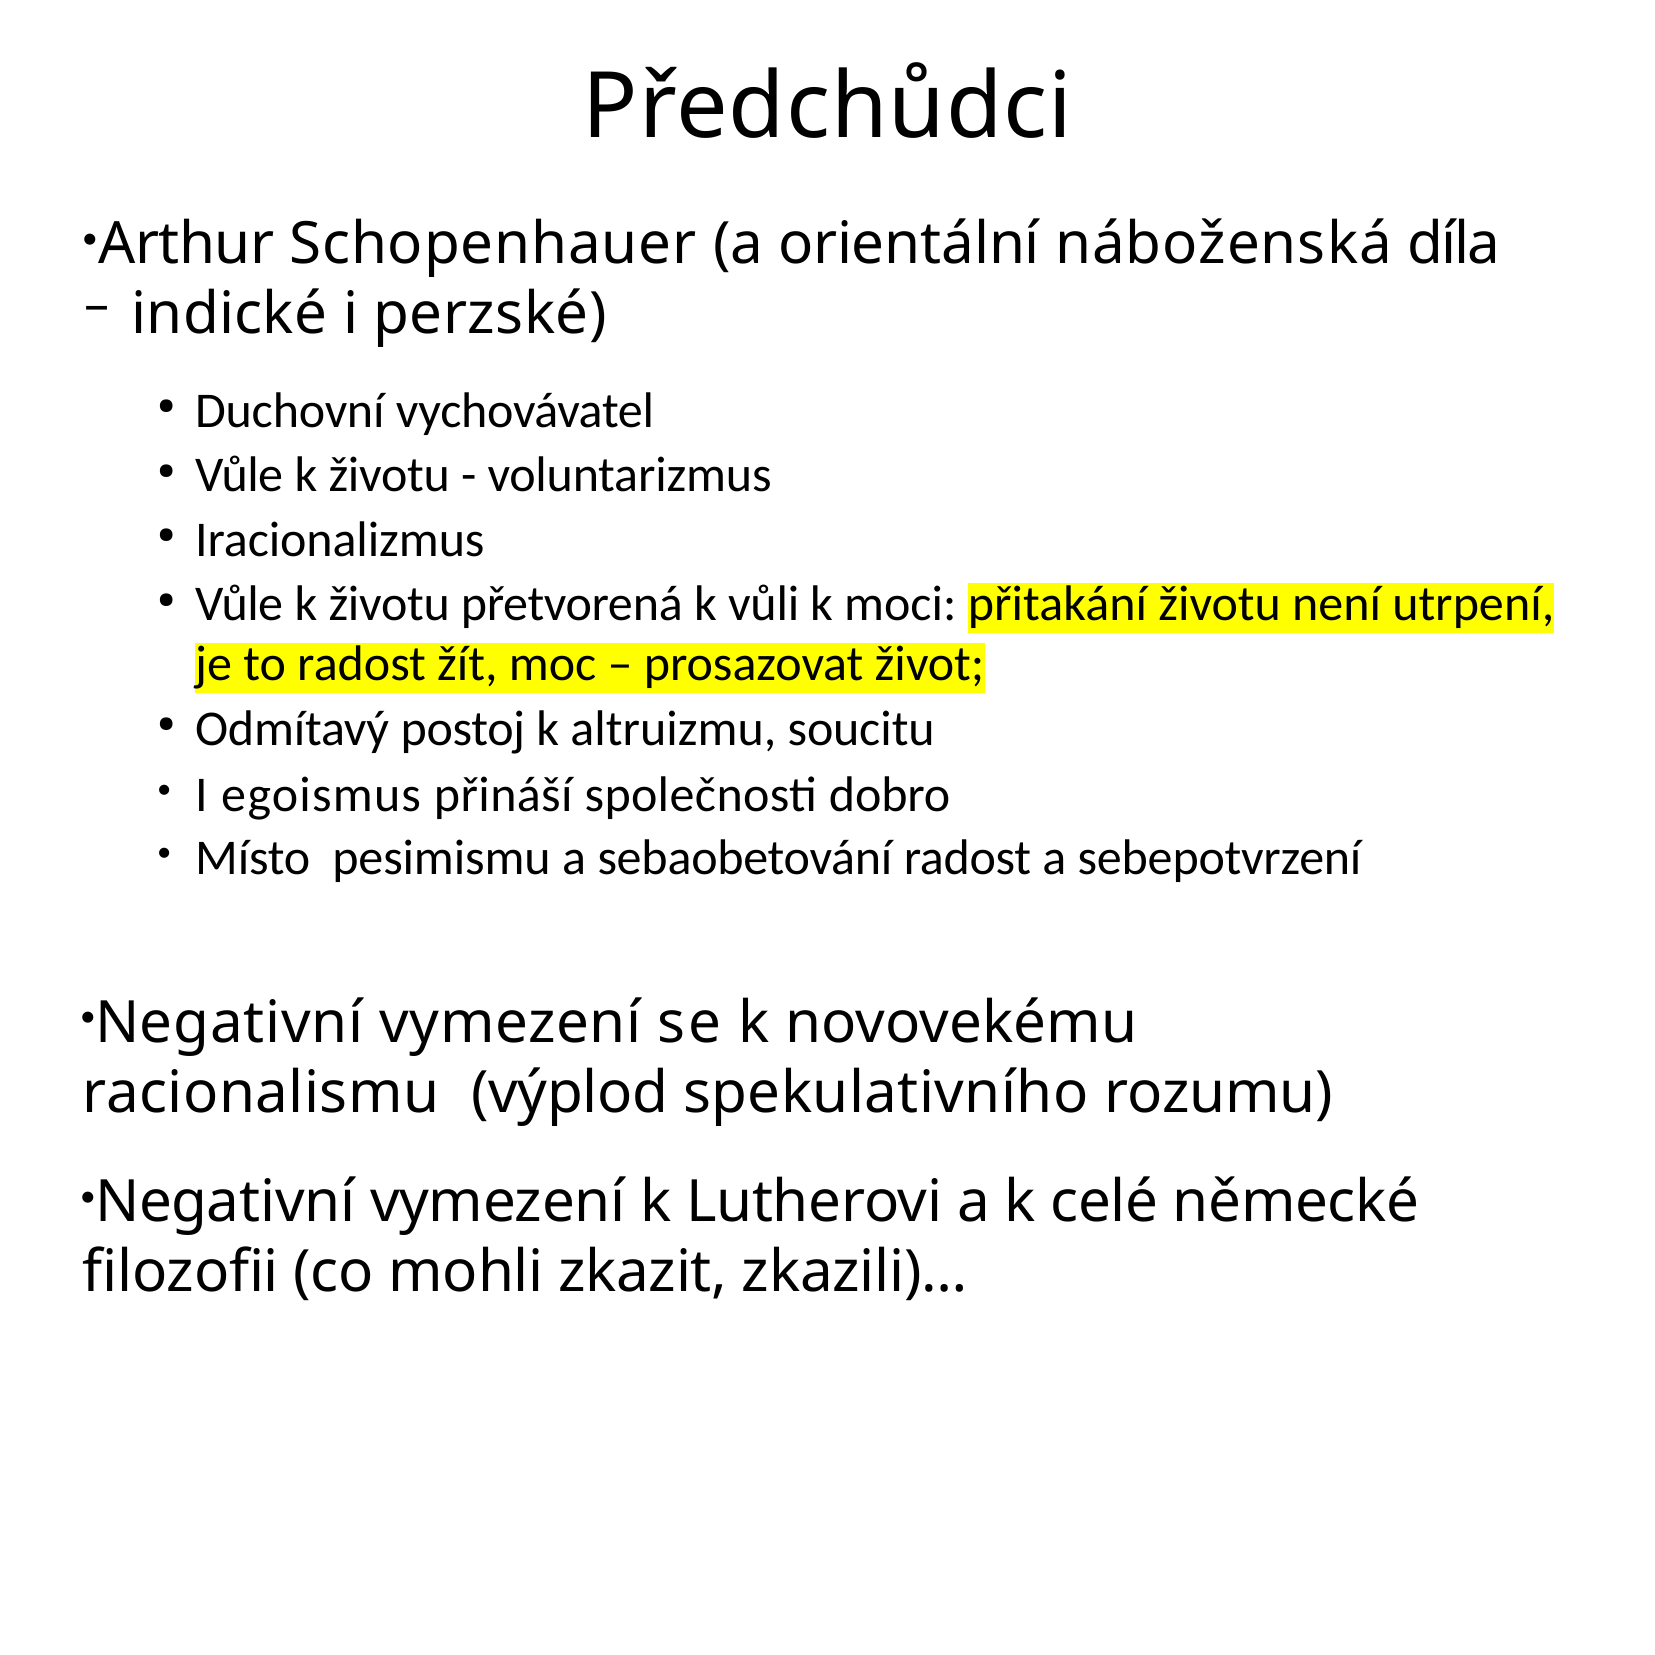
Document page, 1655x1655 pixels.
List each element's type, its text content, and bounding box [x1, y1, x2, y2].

text_box Arthur Schopenhauer (a orientální náboženská díla indické i perzské) Duchovní vychovávatel Vůle k životu - voluntarizmus Iracionalizmus Vůle k životu přetvorená k vůli k moci: přitakání životu není utrpení, je to radost žít, moc – prosazovat život; Odmítavý postoj k altruizmu, soucitu I egoismus přináší společnosti dobro Místo pesimismu a sebaobetování radost a sebepotvrzení Negativní vymezení se k novovekému racionalismu (výplod spekulativního rozumu) Negativní vymezení k Lutherovi a k celé německé filozofii (co mohli zkazit, zkazili)… [80, 203, 1575, 1304]
title Předchůdci [388, 43, 1266, 203]
